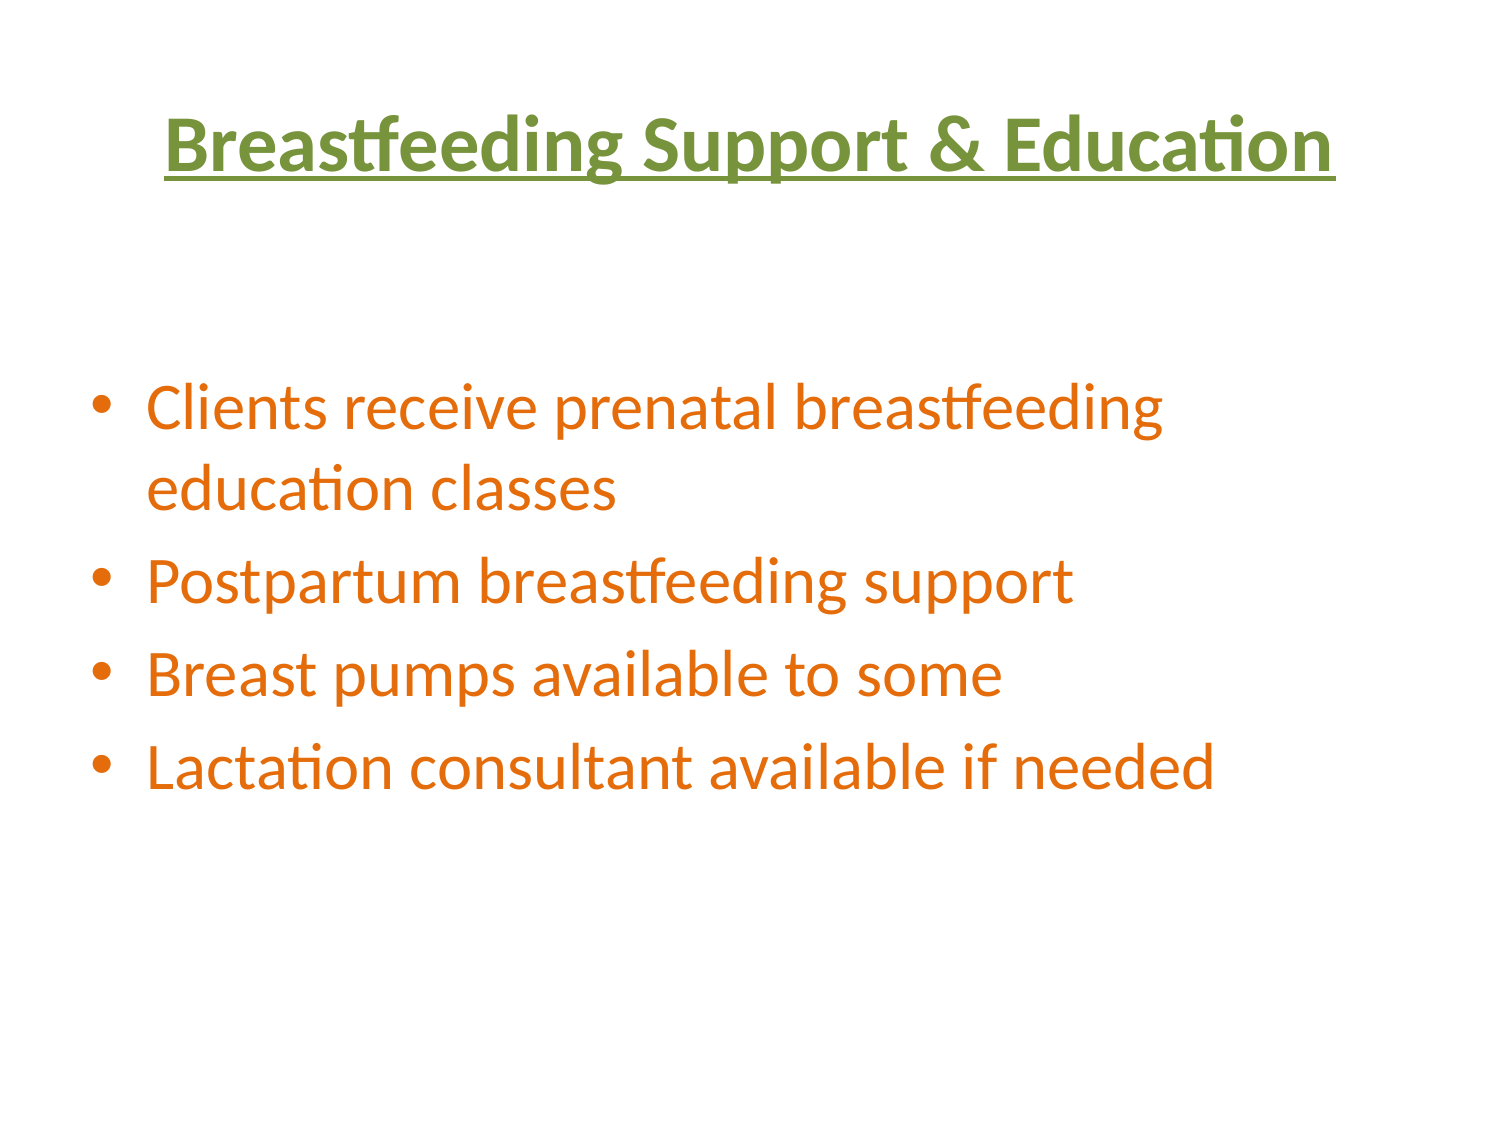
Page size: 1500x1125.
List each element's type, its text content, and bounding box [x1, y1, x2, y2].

title Breastfeeding Support & Education [75, 45, 1425, 233]
list Clients receive prenatal breastfeeding education classes Postpartum breastfeeding support Breast pumps available to some Lactation consultant available if needed [75, 262, 1425, 1005]
